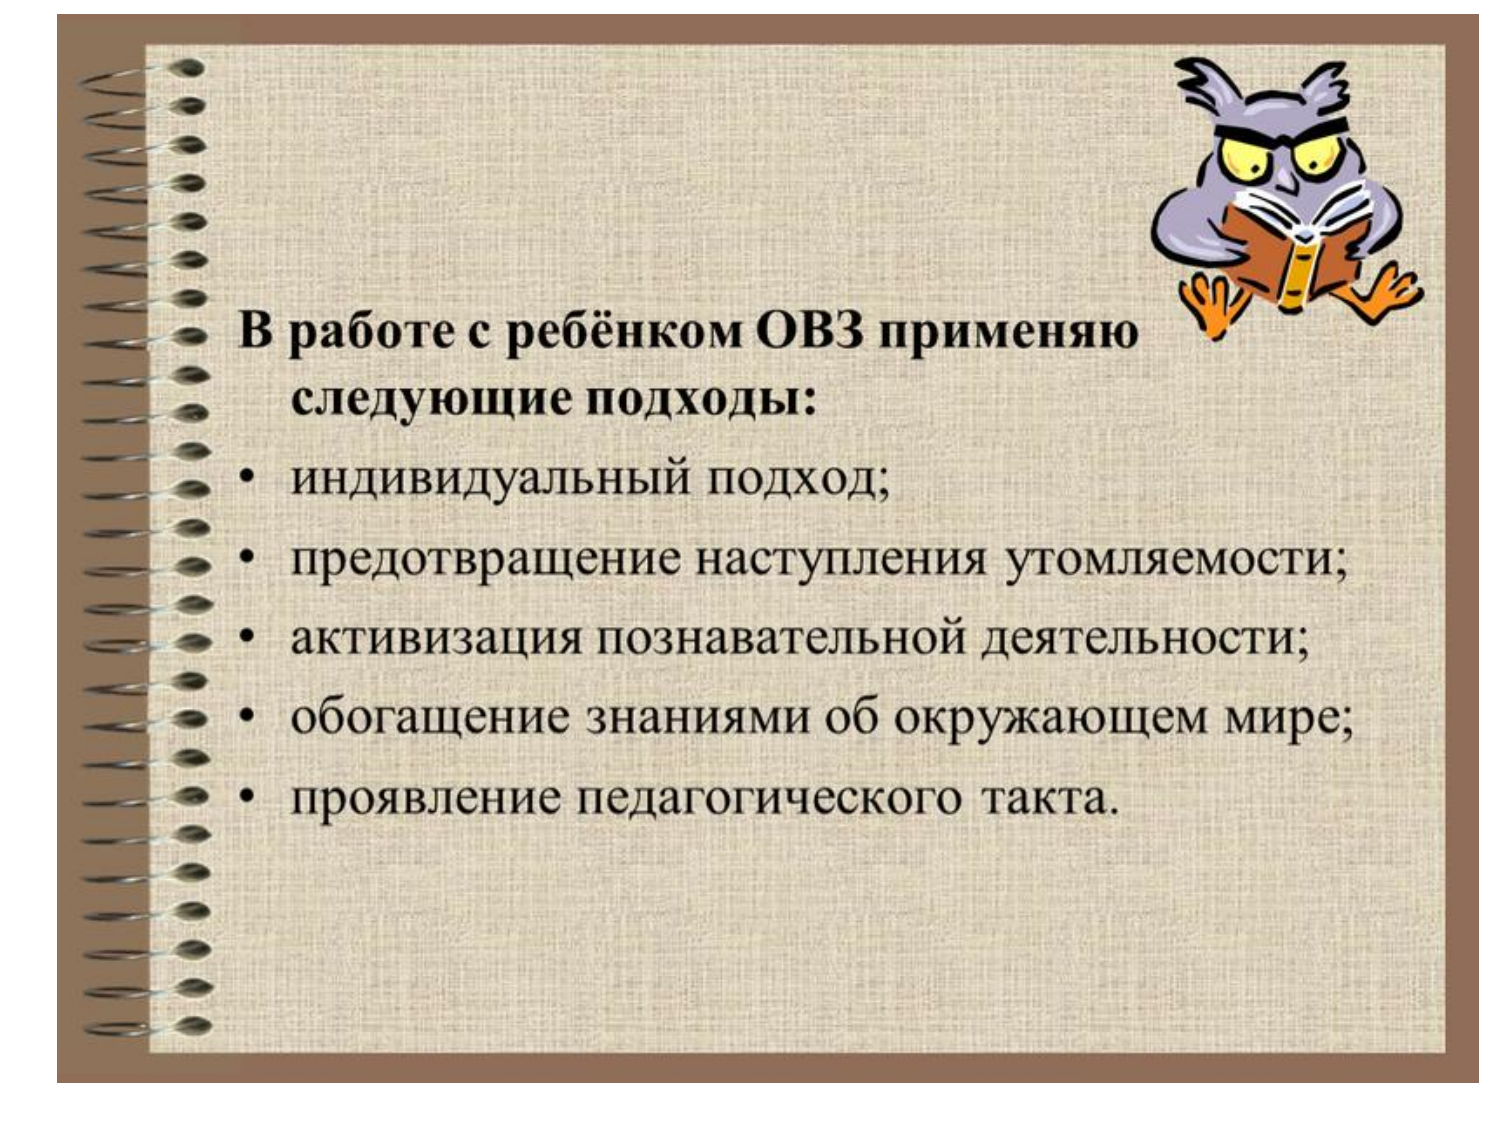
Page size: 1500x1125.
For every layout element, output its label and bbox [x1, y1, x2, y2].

list [57, 14, 1480, 1083]
